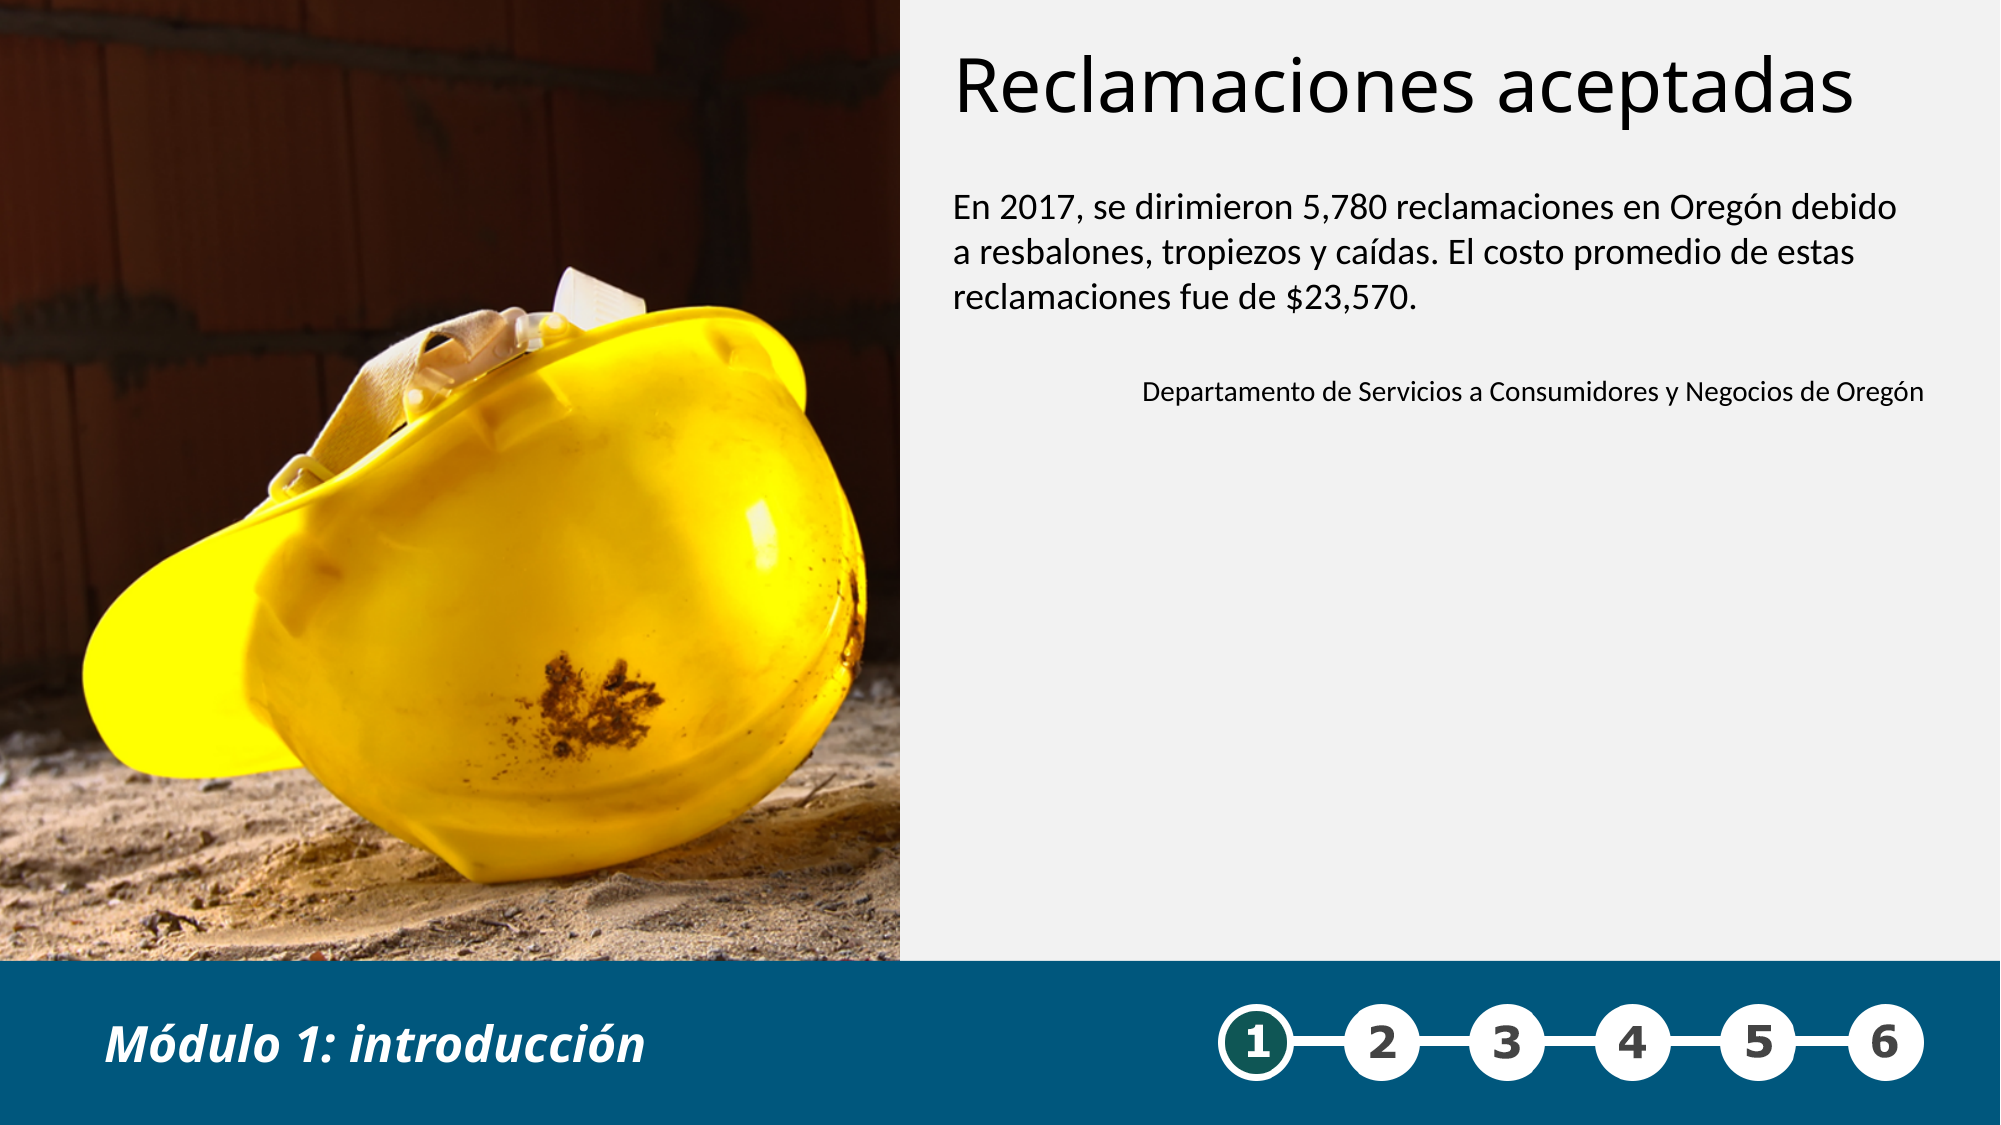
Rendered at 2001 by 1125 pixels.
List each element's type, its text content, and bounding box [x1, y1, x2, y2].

text_box Módulo 1: introducción [0, 1004, 851, 1080]
title Reclamaciones aceptadas [938, 40, 1924, 174]
text_box En 2017, se dirimieron 5,780 reclamaciones en Oregón debido a resbalones, tropiezos y caídas. El costo promedio de estas reclamaciones fue de $23,570. Departamento de Servicios a Consumidores y Negocios de Oregón [938, 174, 1940, 415]
picture [1219, 1005, 1923, 1080]
picture [0, 0, 900, 960]
text_box [0, 960, 2000, 1125]
